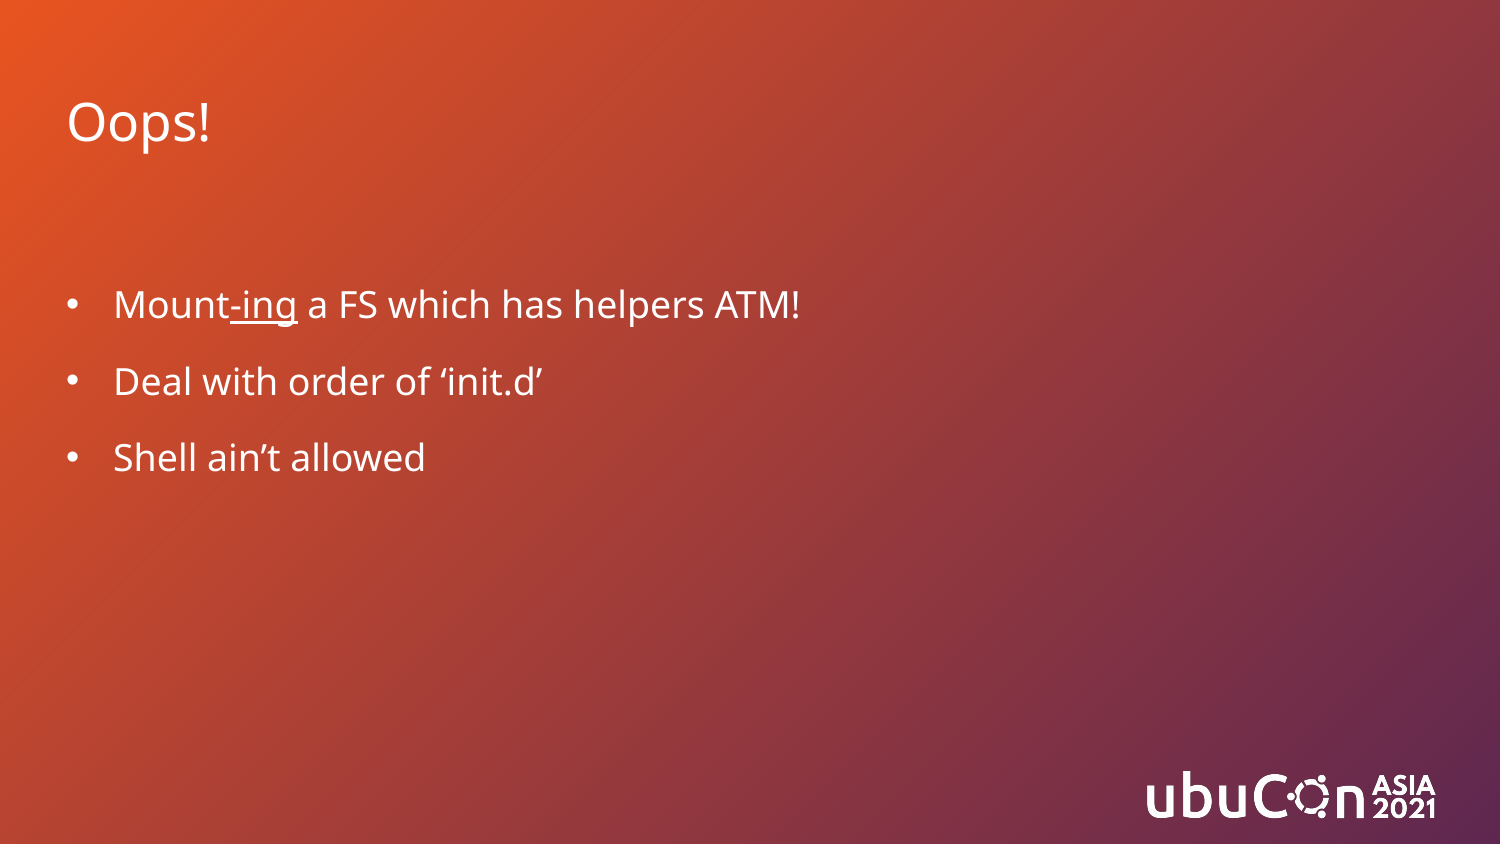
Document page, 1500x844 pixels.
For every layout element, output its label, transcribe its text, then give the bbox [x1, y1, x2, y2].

picture [1137, 771, 1450, 822]
list Mount-ing a FS which has helpers ATM! Deal with order of ‘init.d’ Shell ain’t allowed [51, 189, 1449, 750]
title Oops! [51, 72, 1449, 167]
